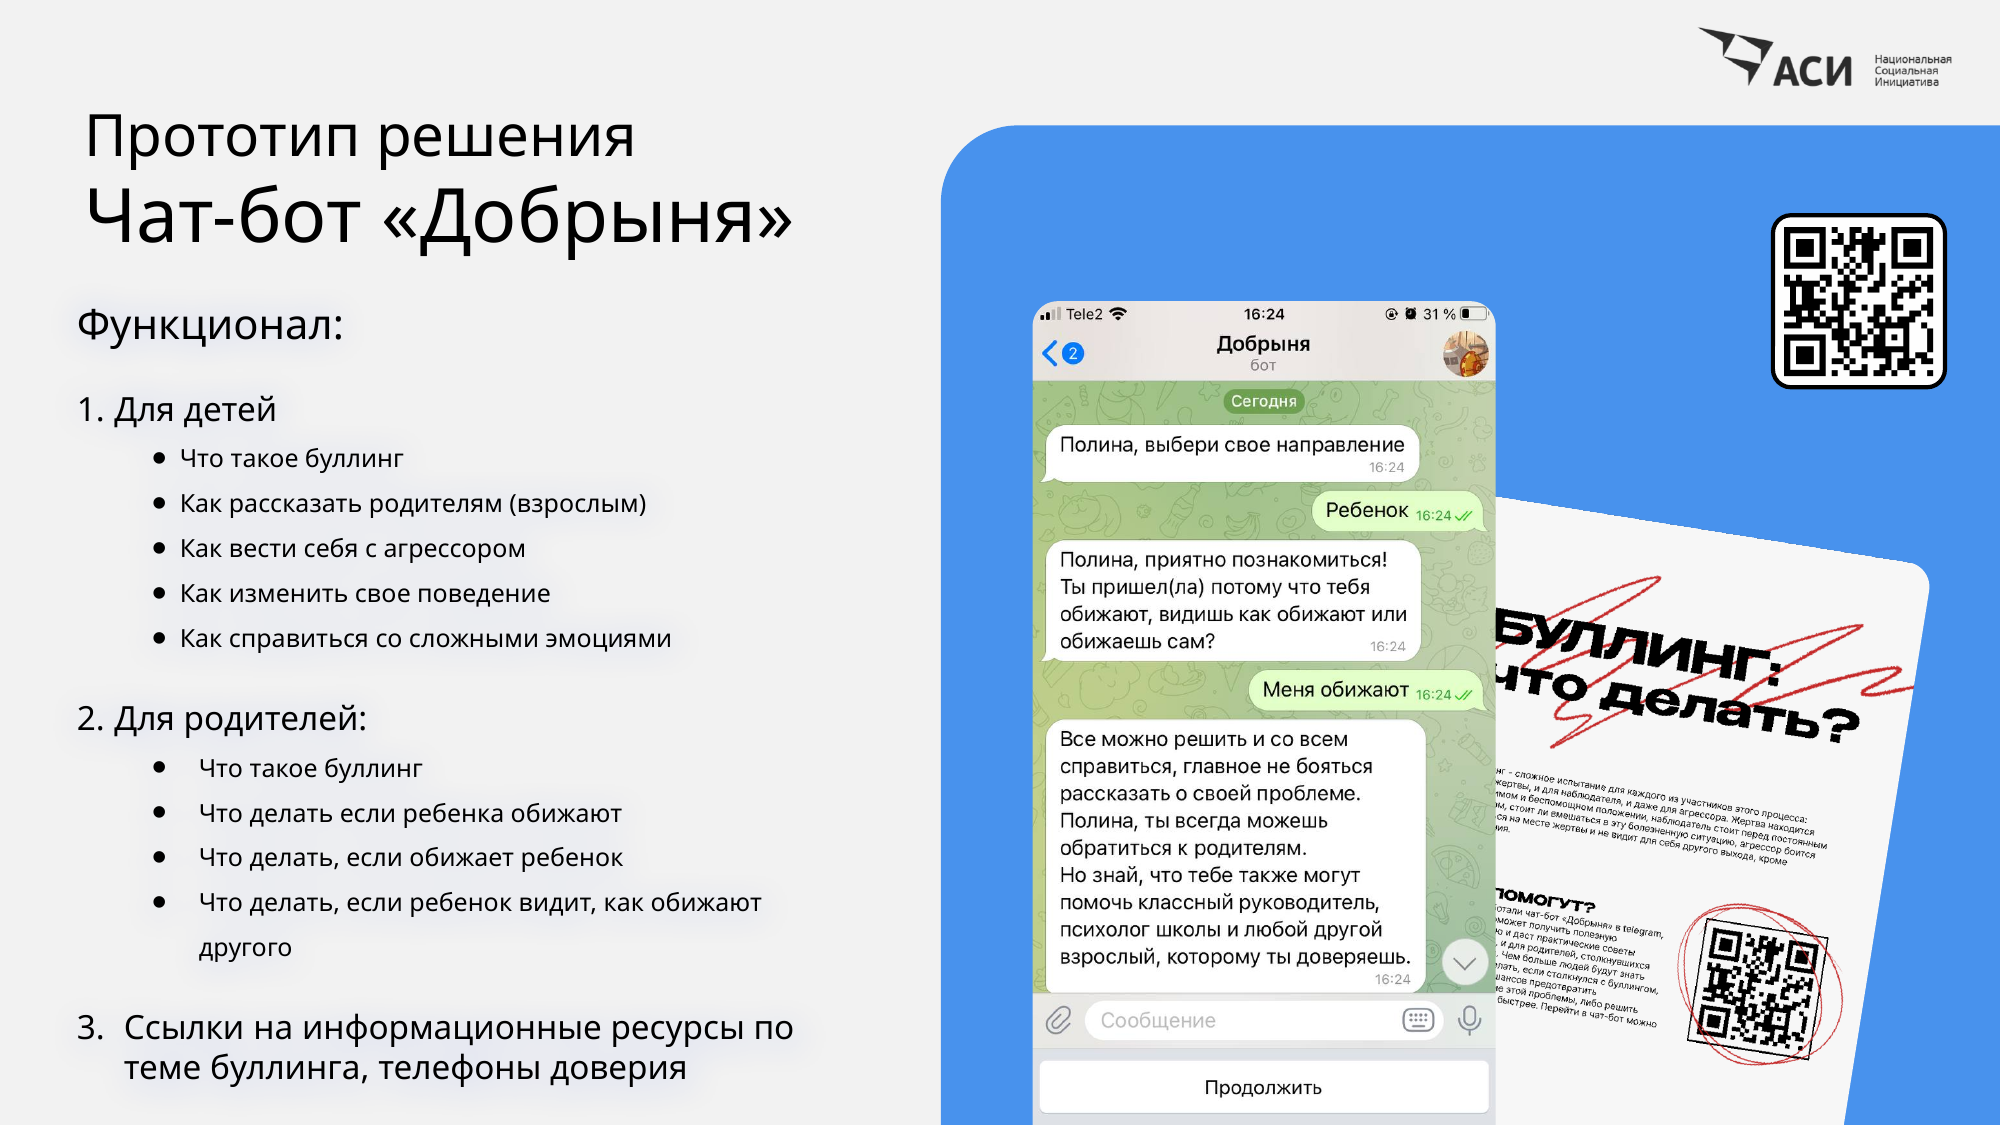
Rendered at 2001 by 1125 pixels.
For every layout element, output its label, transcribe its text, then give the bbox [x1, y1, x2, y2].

picture [1772, 215, 1945, 388]
picture [1685, 19, 1969, 105]
text_box Функционал: Для детей Что такое буллинг Как рассказать родителям (взрослым) Как вести себя с агрессором Как изменить свое поведение Как справиться со сложными эмоциями Для родителей: Что такое буллинг Что делать если ребенка обижают Что делать, если обижает ребенок Что делать, если ребенок видит, как обижают другого Ссылки на информационные ресурсы по теме буллинга, телефоны доверия [61, 290, 871, 1036]
text_box Прототип решения Чат-бот «Добрыня» [69, 90, 810, 266]
text_box [939, 124, 2000, 1125]
picture [1032, 301, 1930, 1125]
